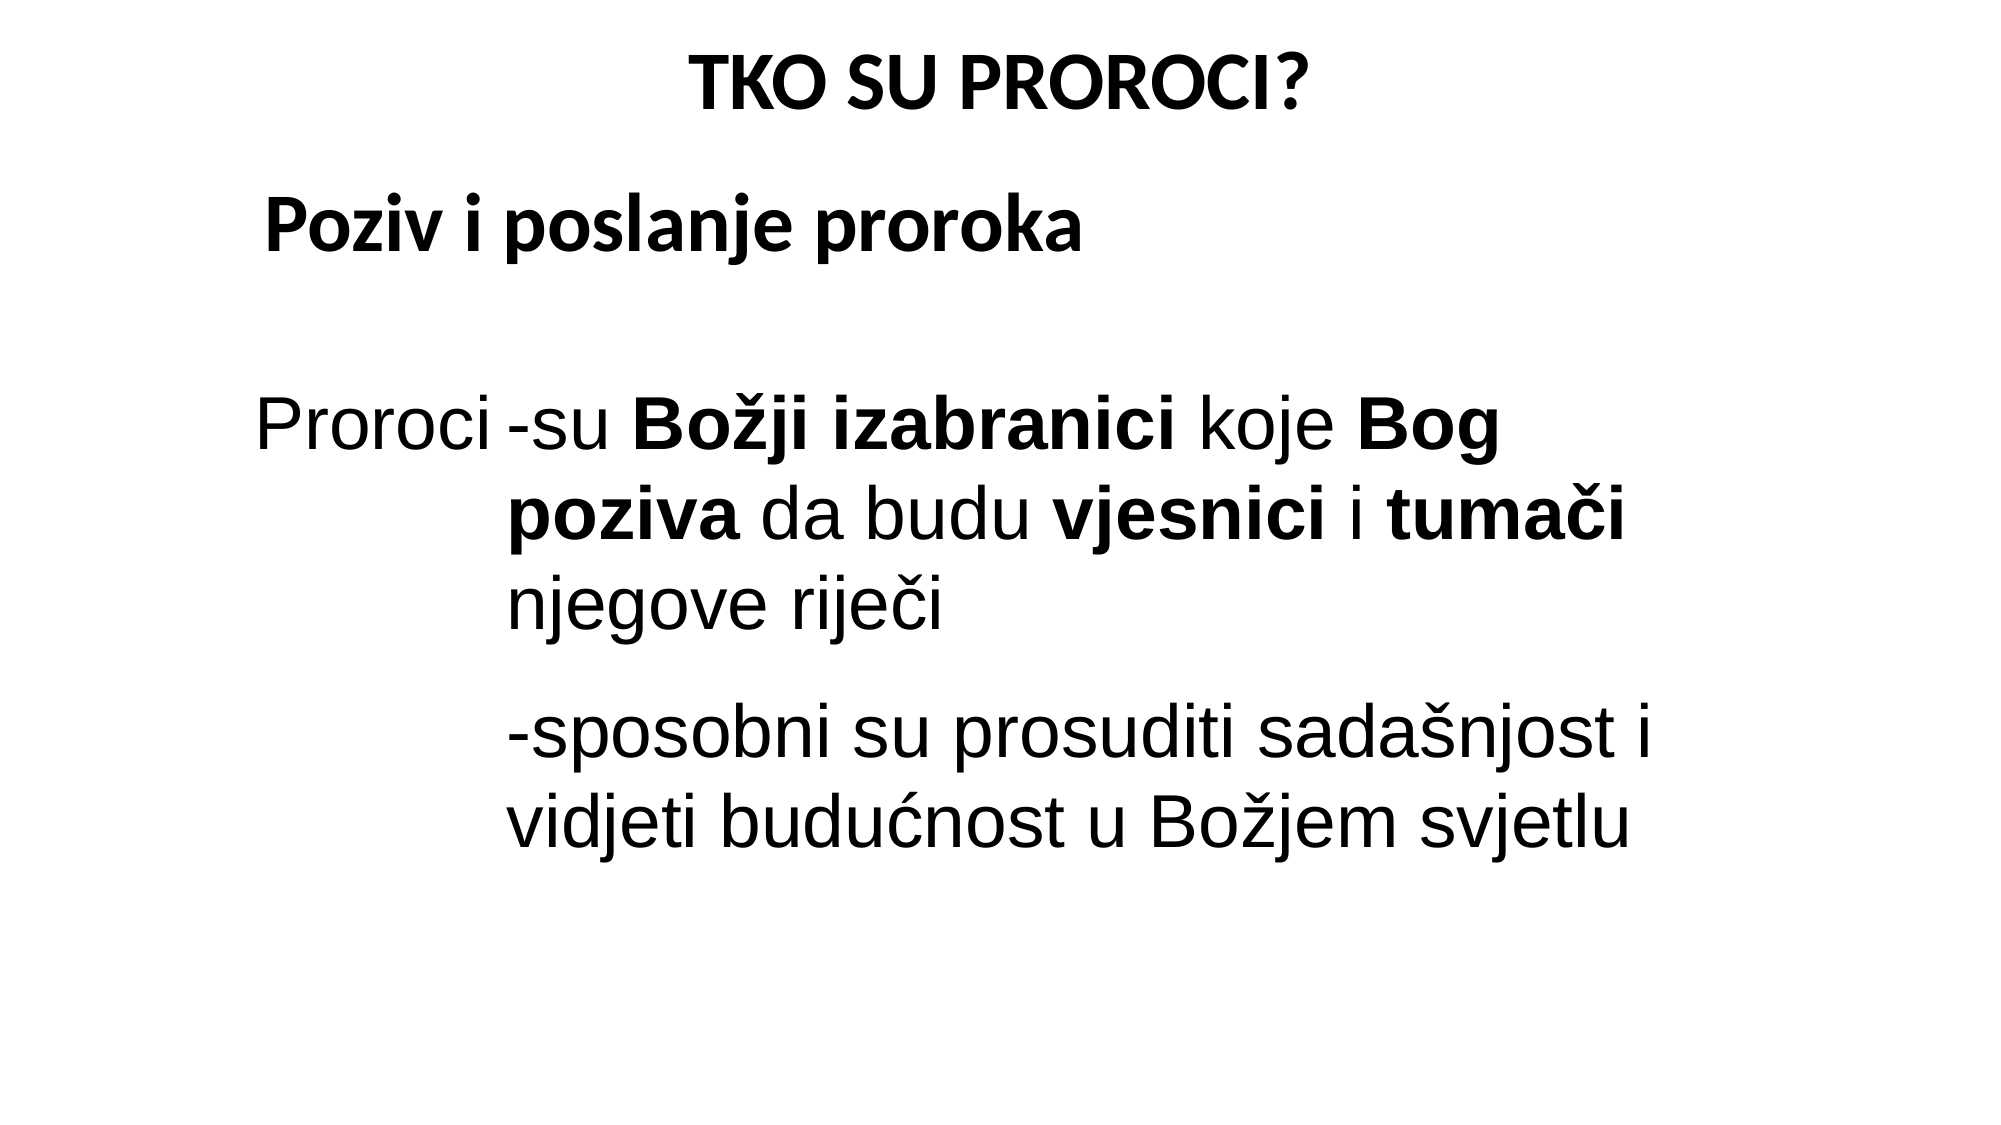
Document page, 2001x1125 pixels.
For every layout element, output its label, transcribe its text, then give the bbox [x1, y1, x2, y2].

text_box Proroci [239, 367, 492, 562]
text_box TKO SU PROROCI? Poziv i poslanje proroka [249, 18, 1750, 276]
text_box -su Božji izabranici koje Bog poziva da budu vjesnici i tumači njegove riječi -sposobni su prosuditi sadašnjost i vidjeti budućnost u Božjem svjetlu [492, 367, 1737, 870]
text_box [516, 9, 1522, 128]
